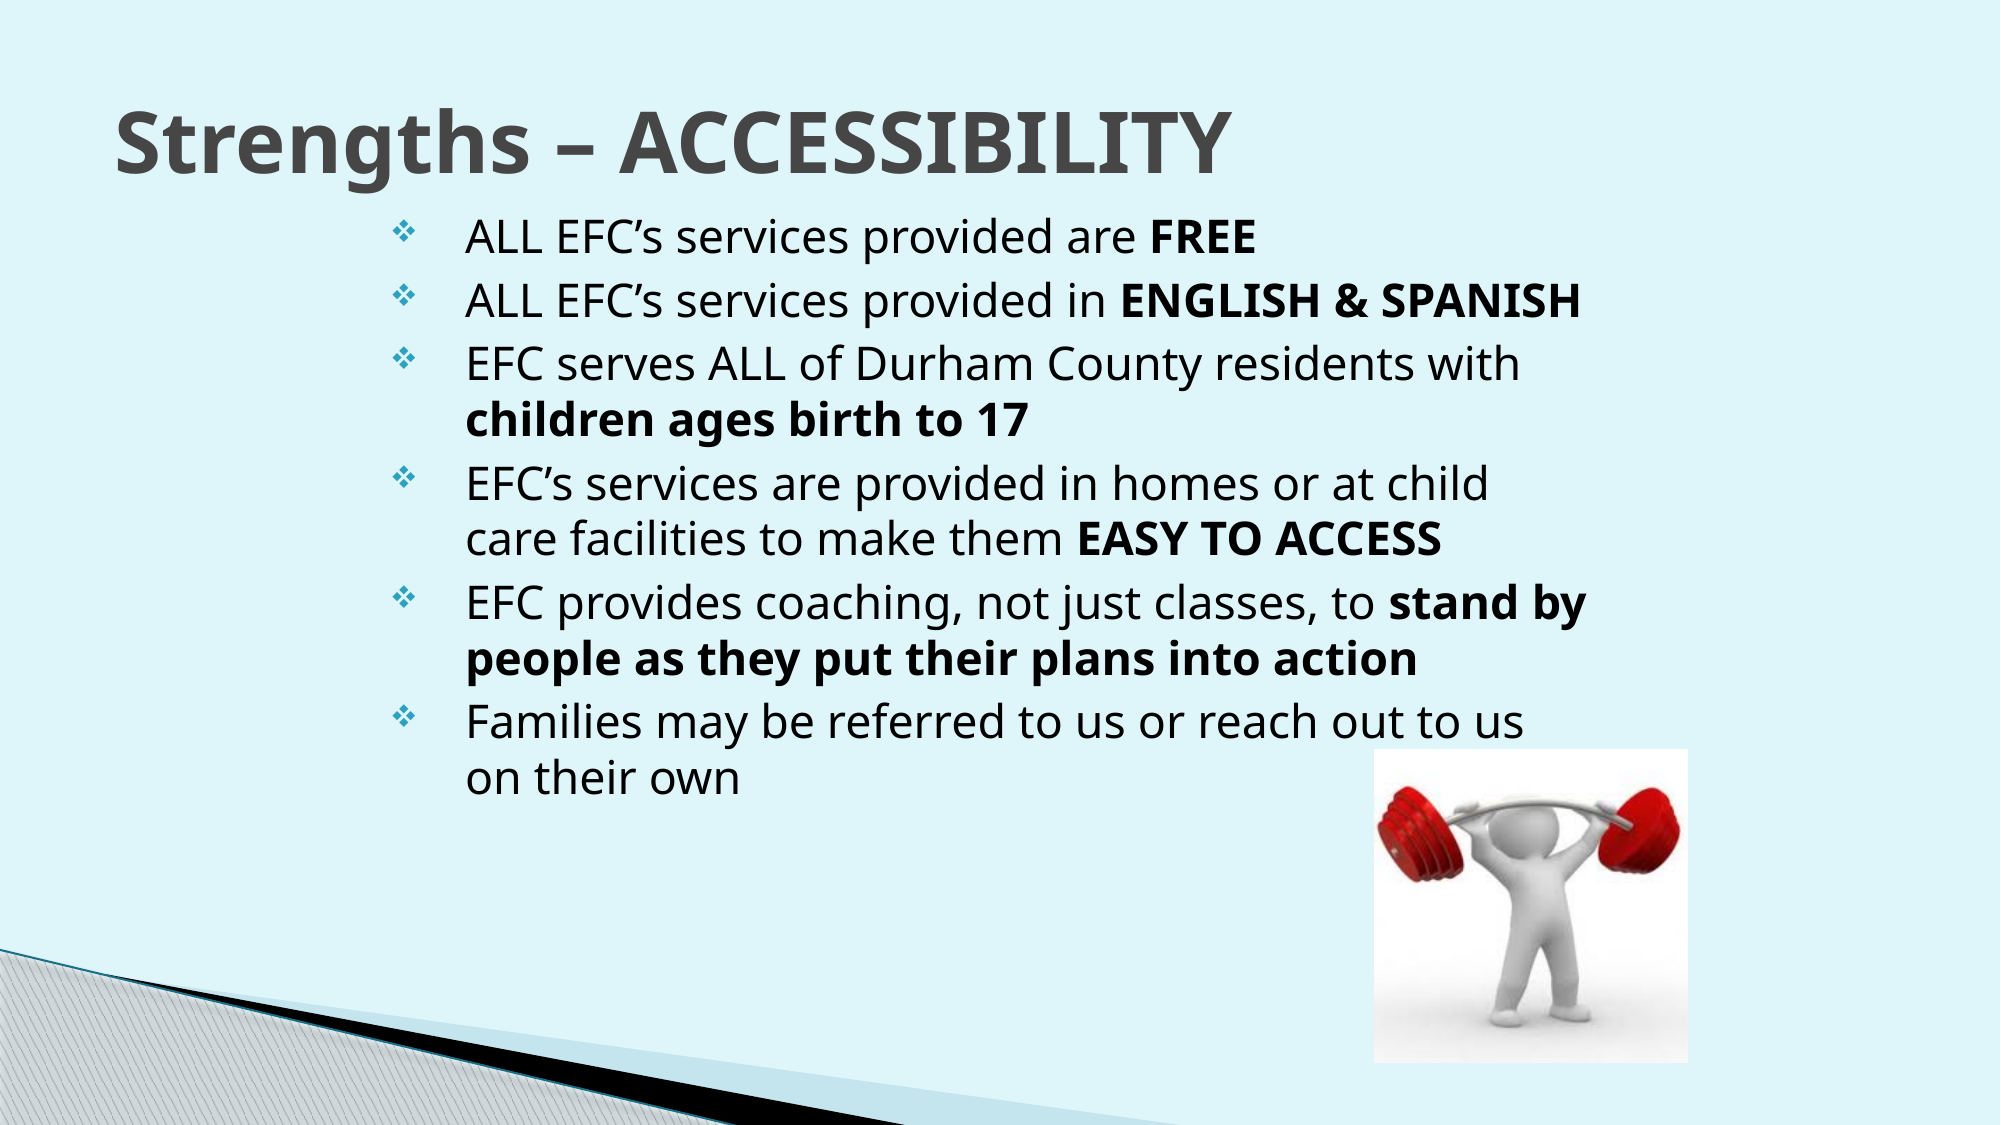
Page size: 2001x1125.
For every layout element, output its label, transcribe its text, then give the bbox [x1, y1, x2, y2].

title Strengths – ACCESSIBILITY [99, 45, 1900, 233]
picture [1374, 749, 1688, 1063]
list ALL EFC’s services provided are FREE ALL EFC’s services provided in ENGLISH & SPANISH EFC serves ALL of Durham County residents with children ages birth to 17 EFC’s services are provided in homes or at child care facilities to make them EASY TO ACCESS EFC provides coaching, not just classes, to stand by people as they put their plans into action Families may be referred to us or reach out to us on their own [375, 233, 1609, 838]
